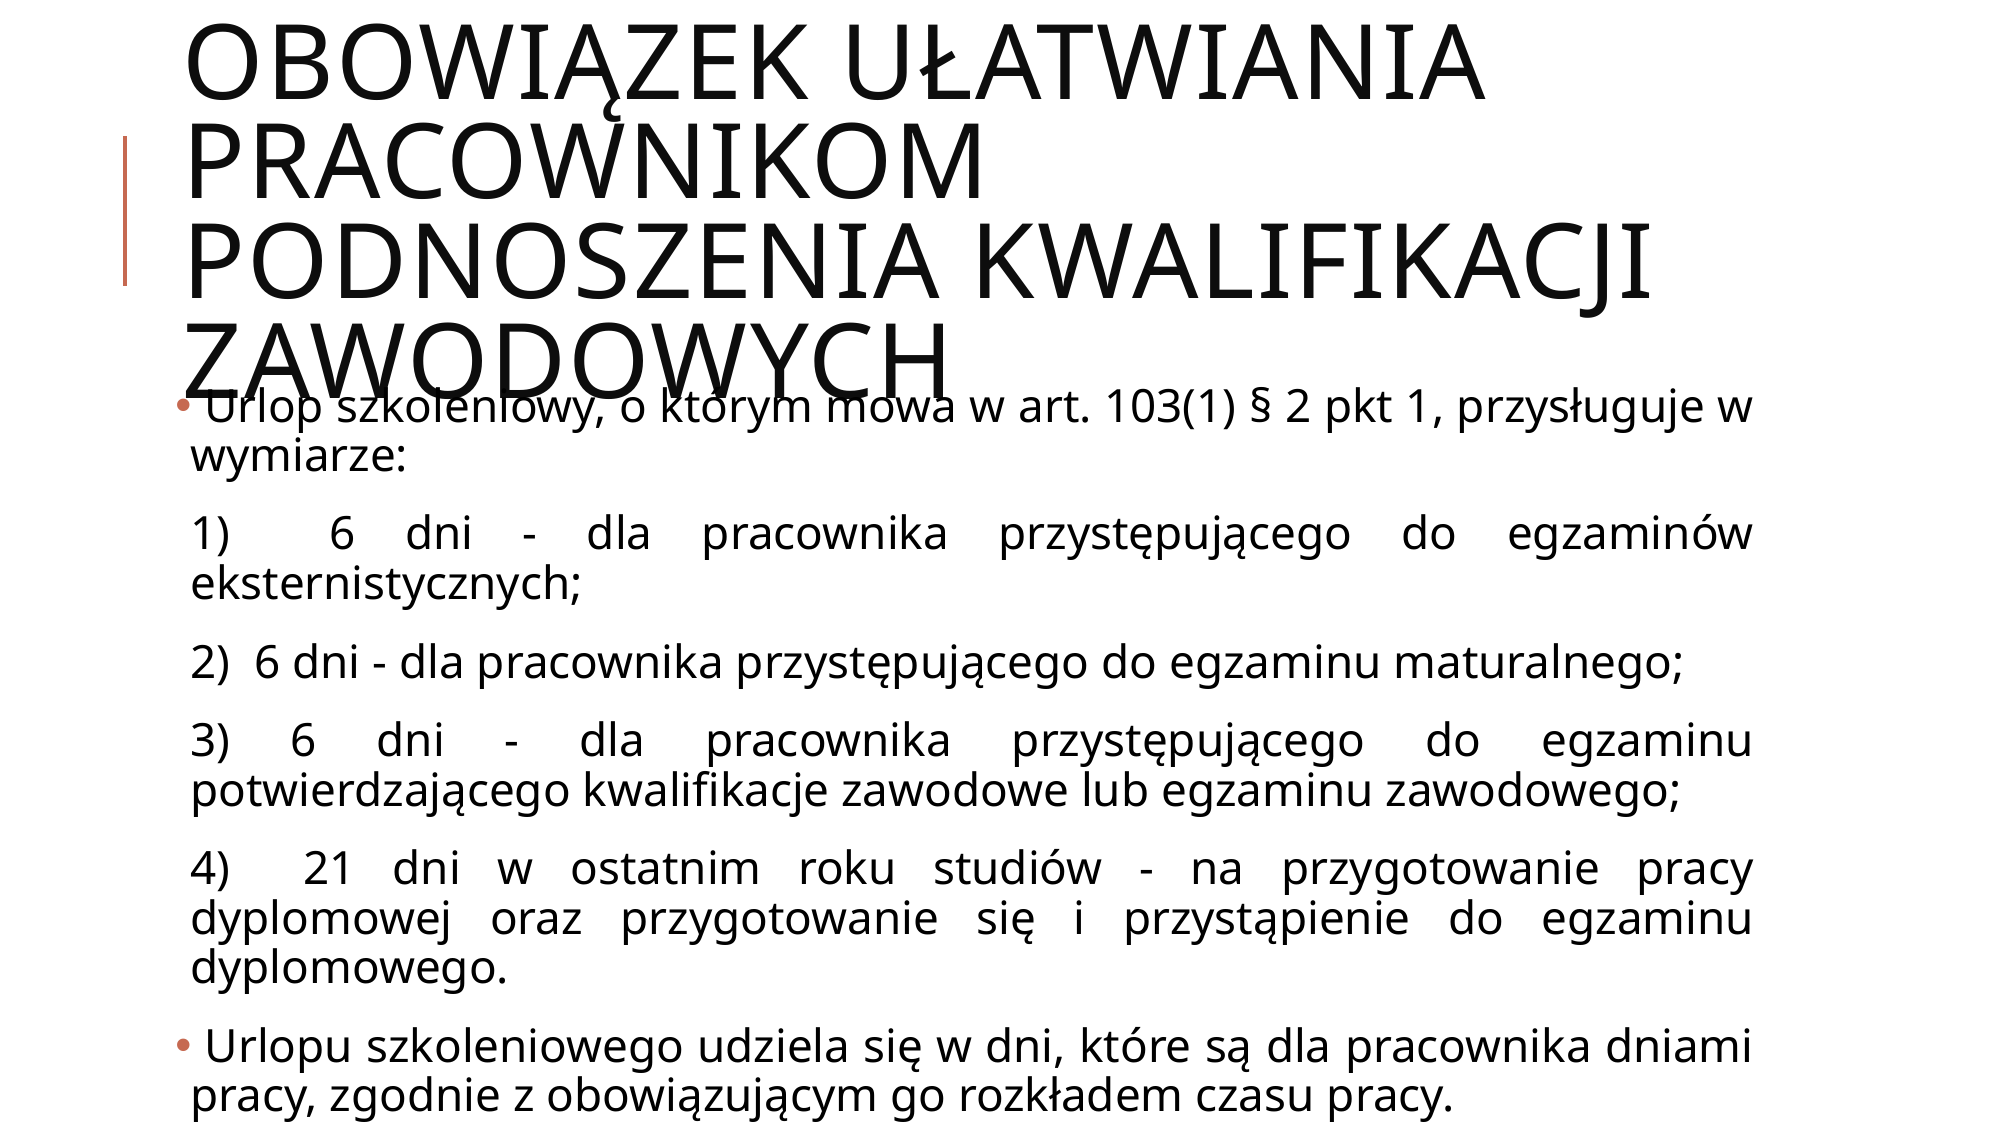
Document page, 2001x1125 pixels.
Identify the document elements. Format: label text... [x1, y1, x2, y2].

list Urlop szkoleniowy, o którym mowa w art. 103(1) § 2 pkt 1, przysługuje w wymiarze: 1) 6 dni - dla pracownika przystępującego do egzaminów eksternistycznych; 2) 6 dni - dla pracownika przystępującego do egzaminu maturalnego; 3) 6 dni - dla pracownika przystępującego do egzaminu potwierdzającego kwalifikacje zawodowe lub egzaminu zawodowego; 4) 21 dni w ostatnim roku studiów - na przygotowanie pracy dyplomowej oraz przygotowanie się i przystąpienie do egzaminu dyplomowego. Urlopu szkoleniowego udziela się w dni, które są dla pracownika dniami pracy, zgodnie z obowiązującym go rozkładem czasu pracy. [168, 375, 1763, 1035]
title Obowiązek ułatwiania pracownikom podnoszenia kwalifikacji zawodowych [168, 96, 1763, 342]
